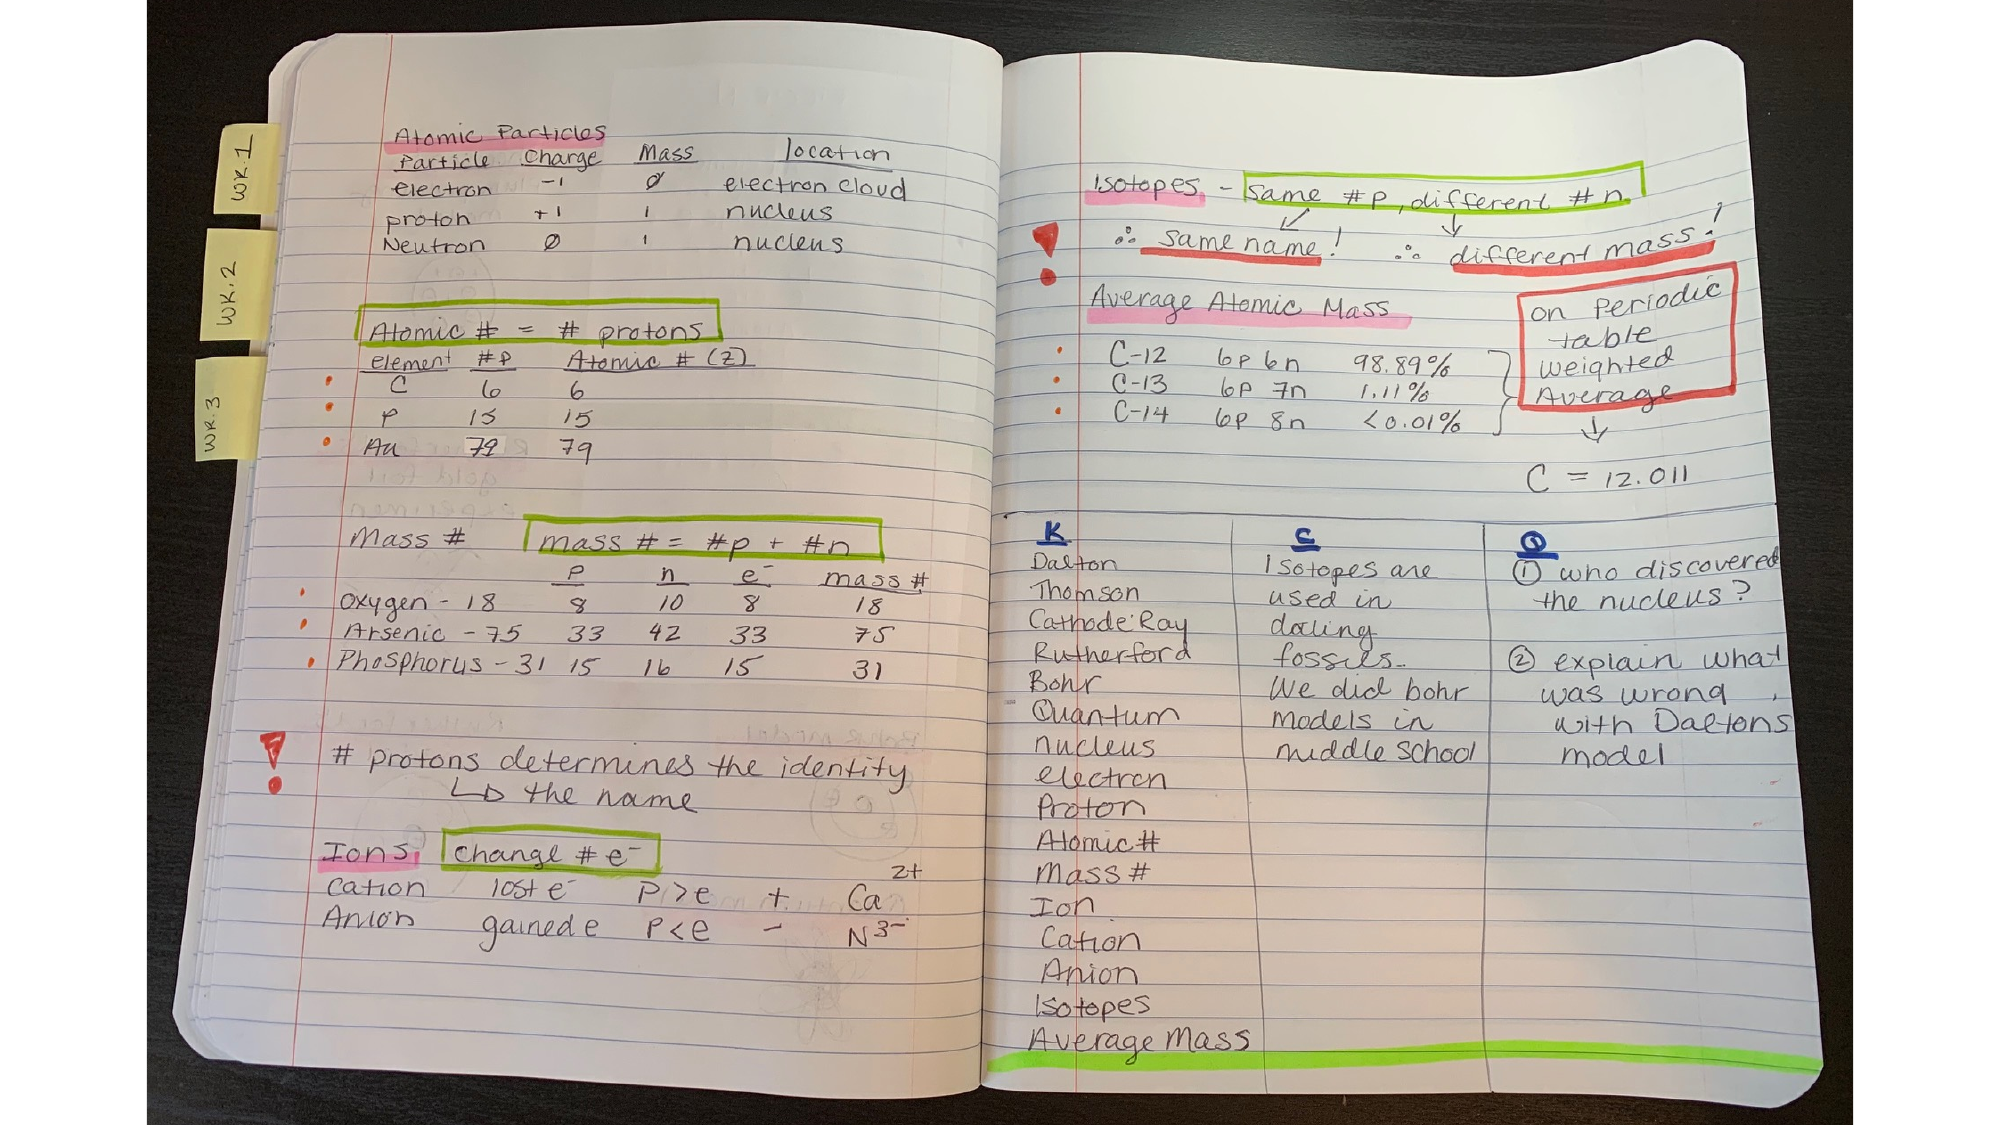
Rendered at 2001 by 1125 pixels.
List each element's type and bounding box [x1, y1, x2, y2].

picture [146, 0, 1854, 1125]
